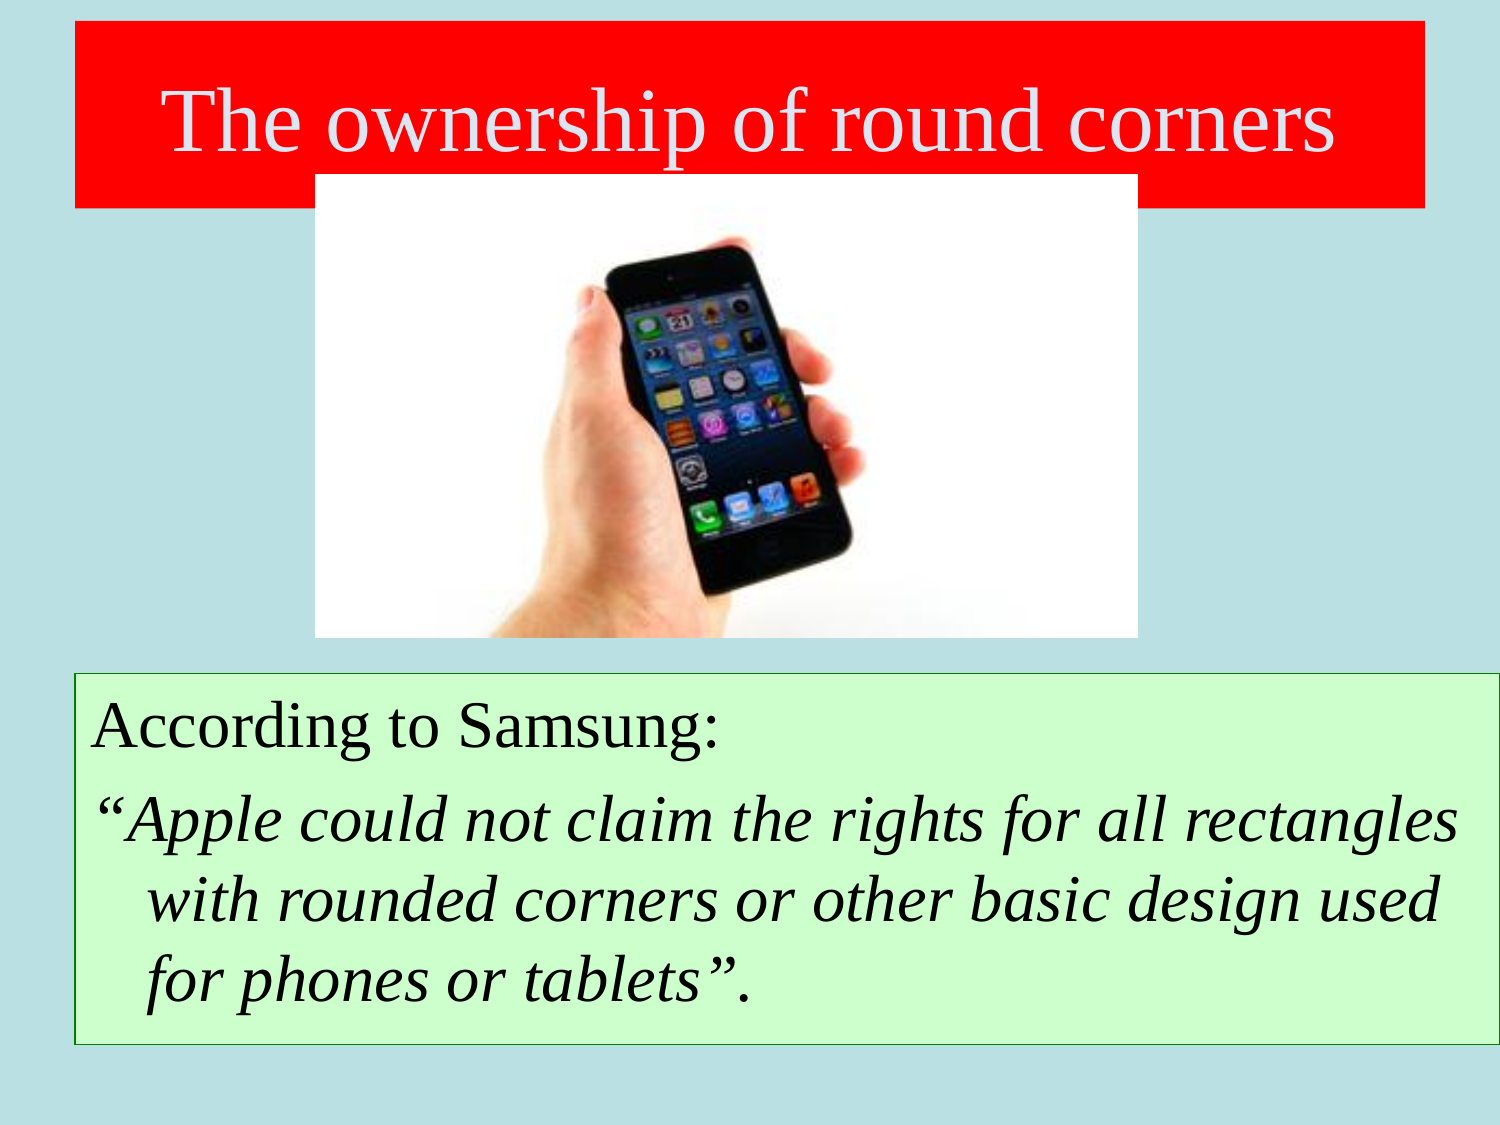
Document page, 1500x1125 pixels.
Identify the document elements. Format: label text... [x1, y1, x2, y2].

title The ownership of round corners [74, 20, 1426, 209]
list According to Samsung: “Apple could not claim the rights for all rectangles with rounded corners or other basic design used for phones or tablets”. [74, 673, 1500, 1045]
picture [314, 174, 1138, 639]
